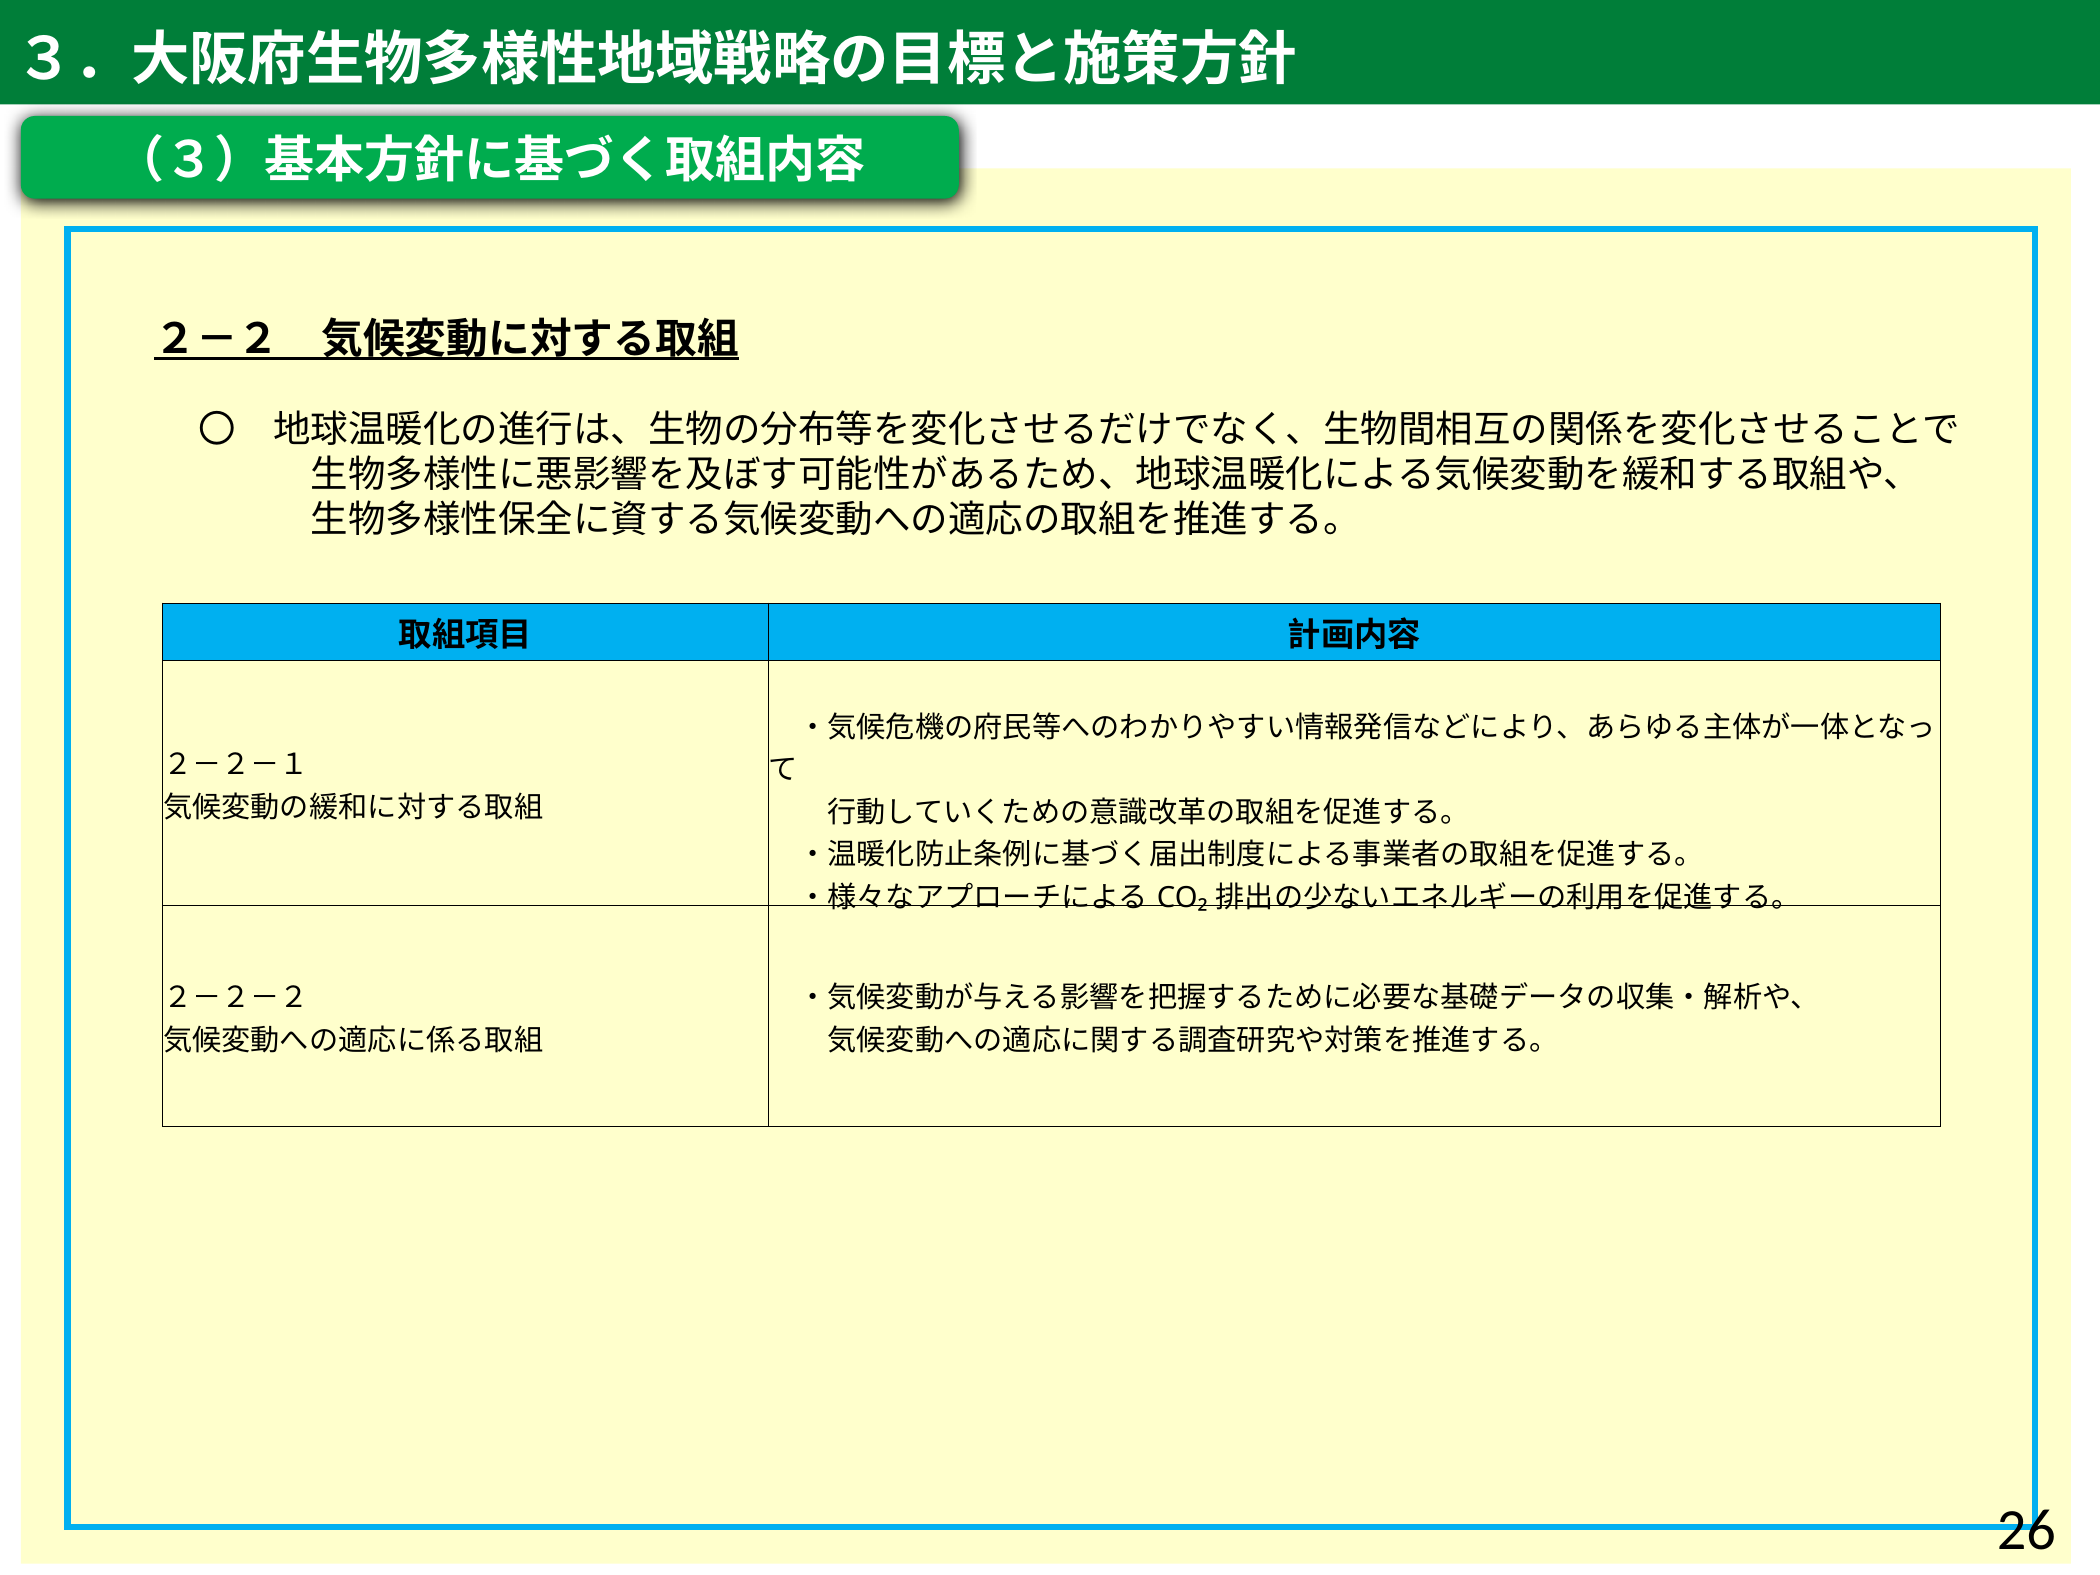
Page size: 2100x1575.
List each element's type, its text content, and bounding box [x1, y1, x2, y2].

table_cell ２－２－１ 気候変動の緩和に対する取組 [163, 661, 768, 905]
text_box ３．大阪府生物多様性地域戦略の目標と施策方針 [0, 0, 2100, 105]
table_cell ２－２－２ 気候変動への適応に係る取組 [163, 906, 768, 1126]
text_box [67, 228, 2036, 1527]
text_box ２－２ 気候変動に対する取組 [139, 304, 1108, 370]
table_cell ・気候危機の府民等へのわかりやすい情報発信などにより、あらゆる主体が一体となって 行動していくための意識改革の取組を促進する。 ・温暖化防止条例に基づく届出制度による事業者の取組を促進する。 ・様々なアプローチによるCO₂排出の少ないエネルギーの利用を促進する。 [769, 661, 1940, 905]
table_header 取組項目 [163, 604, 768, 660]
text_box （３）基本方針に基づく取組内容 [19, 114, 960, 200]
table_cell ・気候変動が与える影響を把握するために必要な基礎データの収集・解析や、 気候変動への適応に関する調査研究や対策を推進する。 [769, 906, 1940, 1126]
slide_number 26 [1598, 1484, 2071, 1569]
table_header 計画内容 [769, 604, 1940, 660]
text_box 〇 地球温暖化の進行は、生物の分布等を変化させるだけでなく、生物間相互の関係を変化させることで 生物多様性に悪影響を及ぼす可能性があるため、地球温暖化による気候変動を緩和する取組や、 生物多様性保全に資する気候変動への適応の取組を推進する。 [183, 397, 1979, 548]
text_box [20, 167, 2072, 1565]
